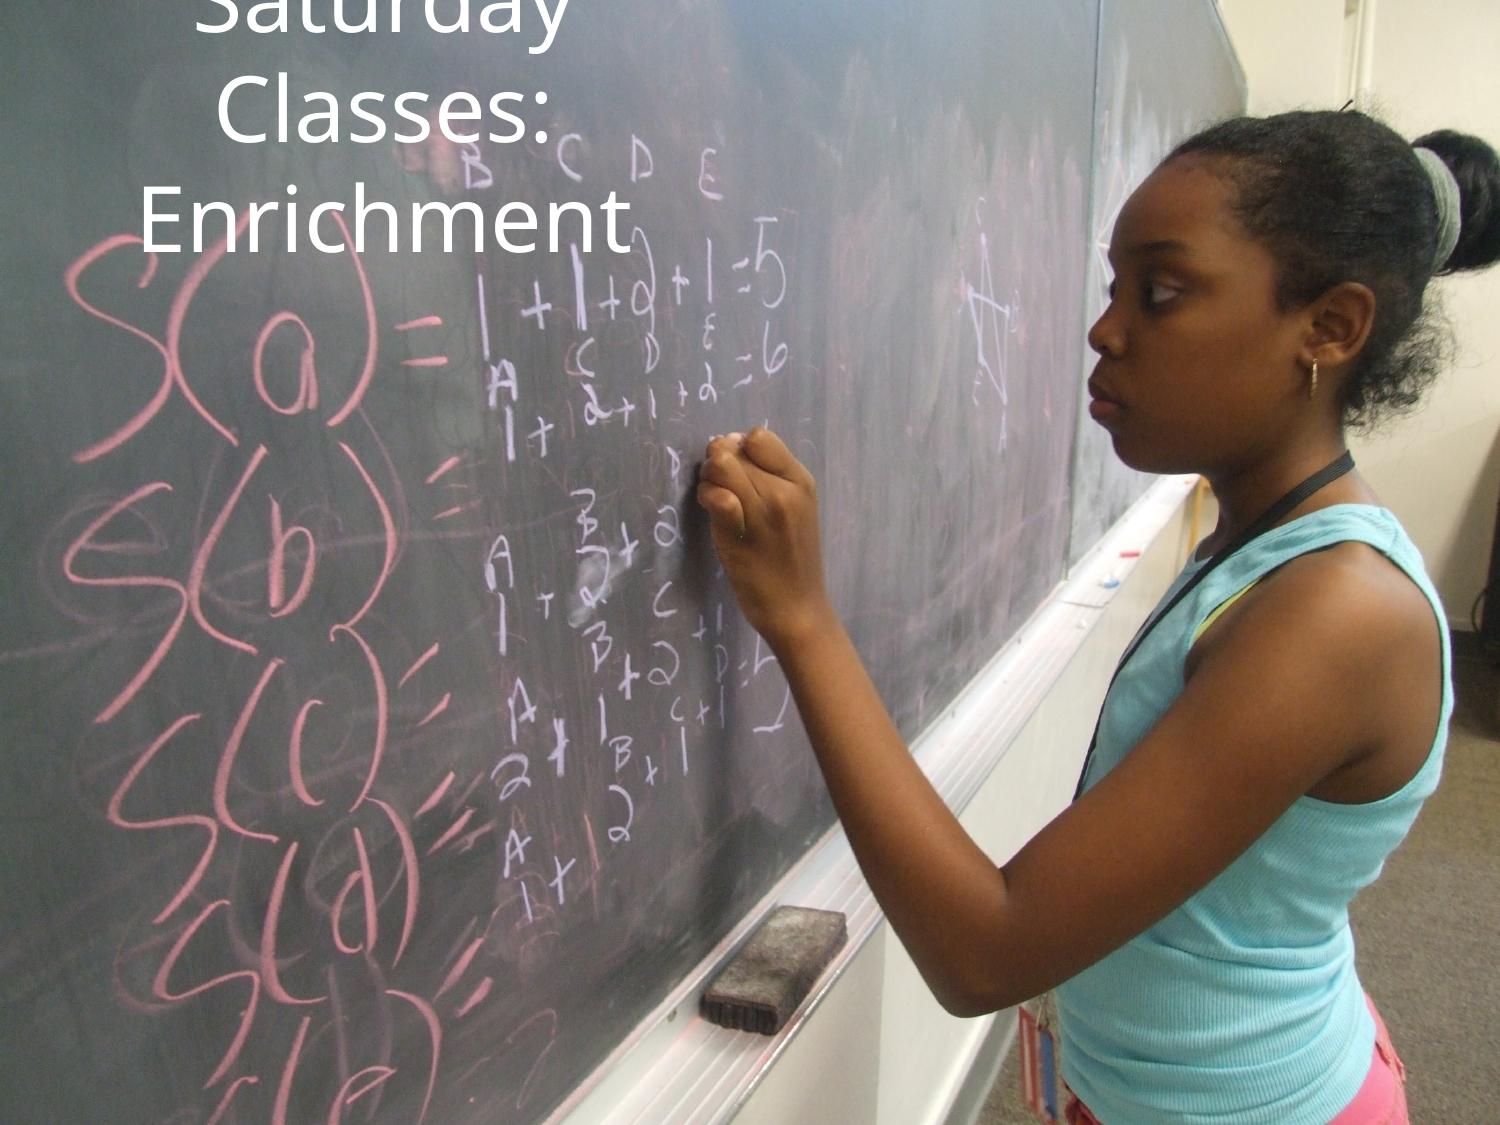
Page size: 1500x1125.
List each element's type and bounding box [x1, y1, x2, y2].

list [0, 0, 1500, 1125]
